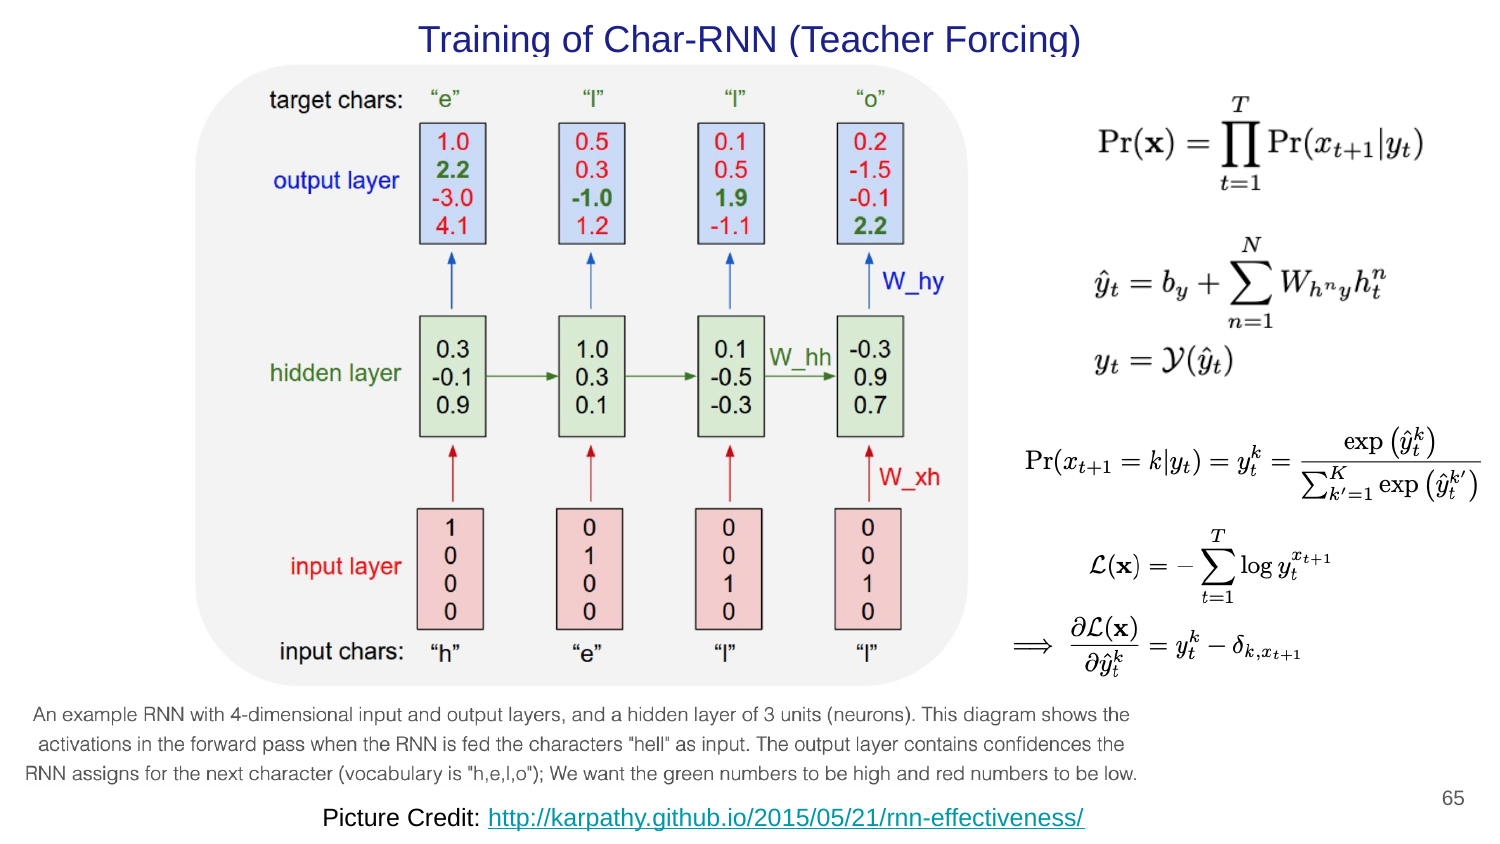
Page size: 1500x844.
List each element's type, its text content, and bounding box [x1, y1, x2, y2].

text_box Picture Credit: http://karpathy.github.io/2015/05/21/rnn-effectiveness/ [307, 786, 1168, 844]
picture [20, 56, 1500, 787]
slide_number 65 [1389, 764, 1480, 830]
title Training of Char-RNN (Teacher Forcing) [51, 0, 1449, 65]
